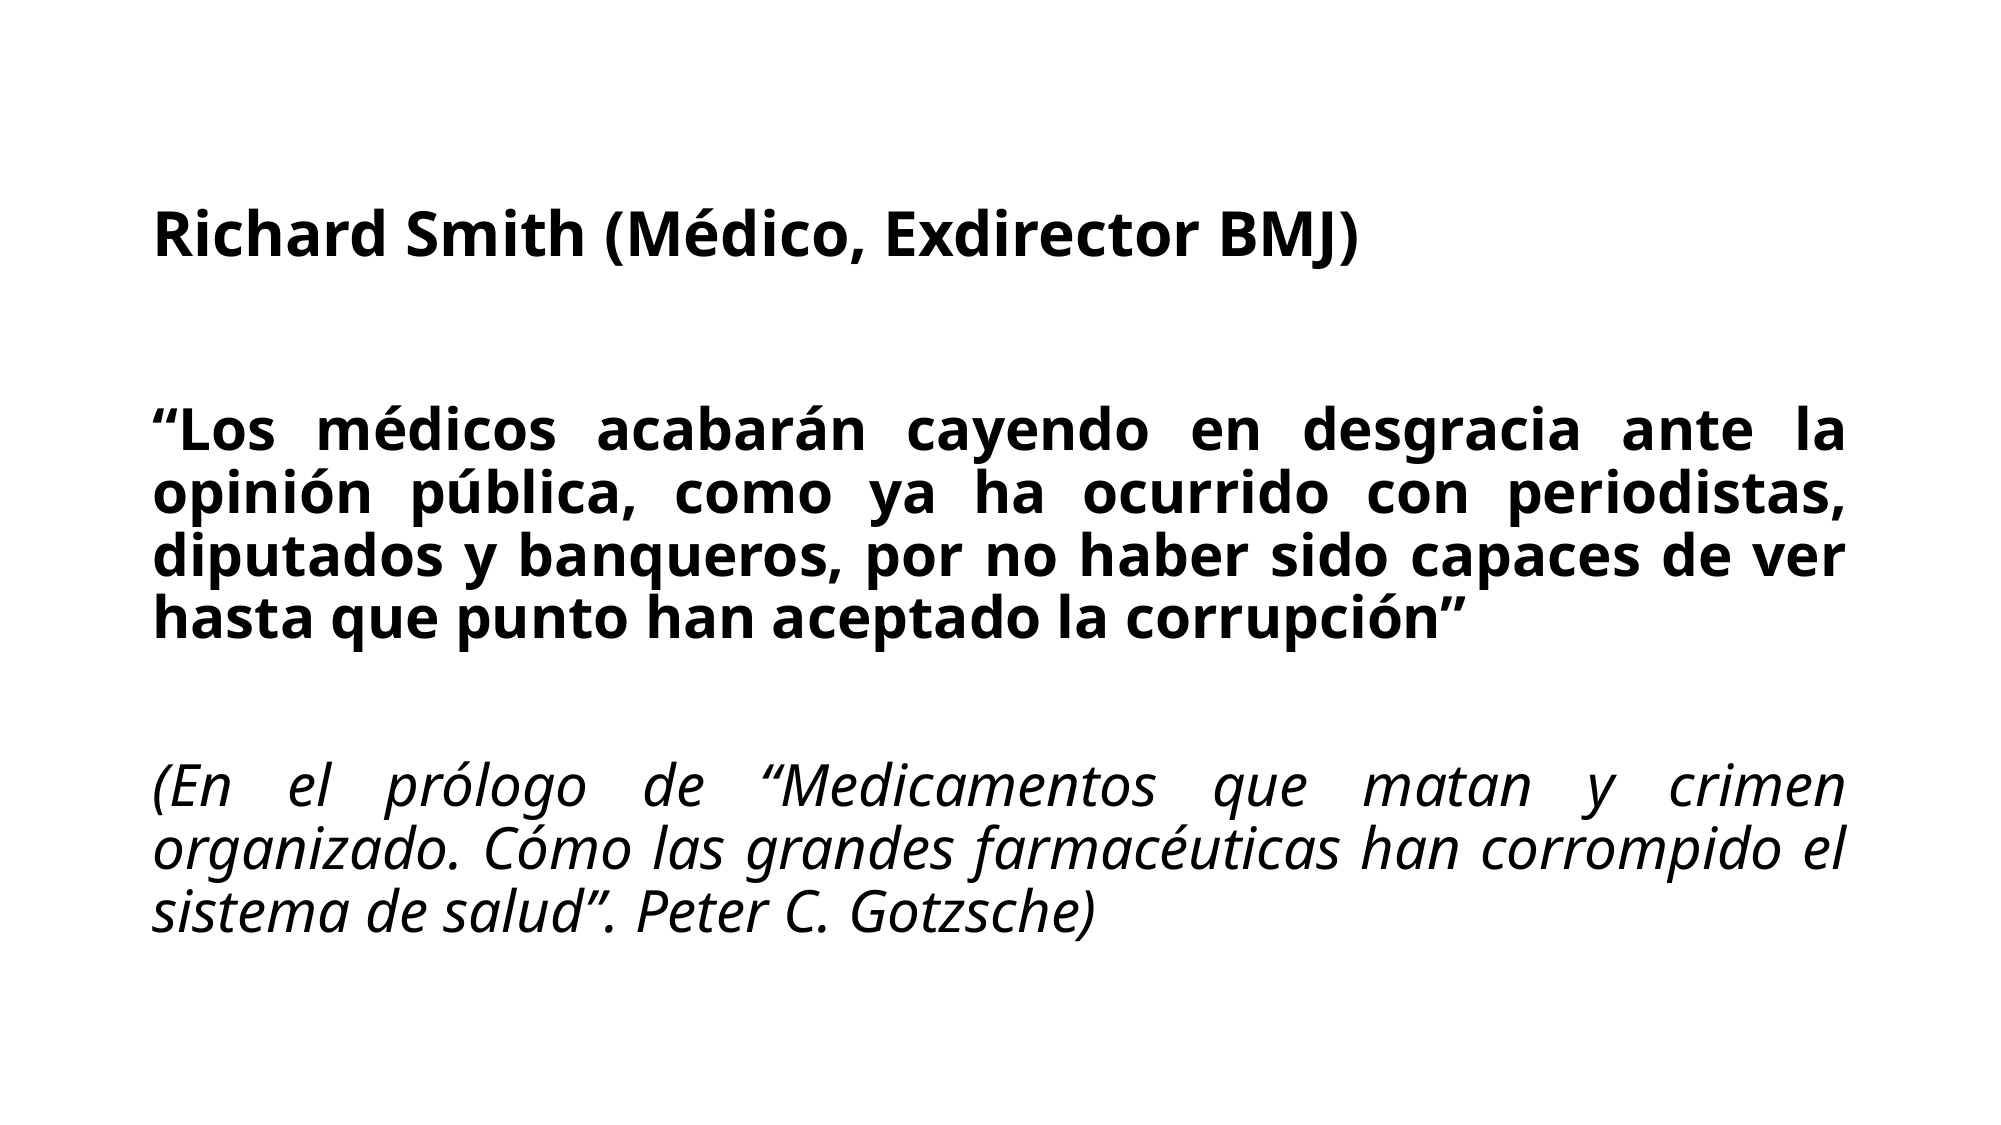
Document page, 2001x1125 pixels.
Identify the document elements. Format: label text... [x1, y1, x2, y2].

title Richard Smith (Médico, Exdirector BMJ) [137, 59, 1863, 278]
list “Los médicos acabarán cayendo en desgracia ante la opinión pública, como ya ha ocurrido con periodistas, diputados y banqueros, por no haber sido capaces de ver hasta que punto han aceptado la corrupción” (En el prólogo de “Medicamentos que matan y crimen organizado. Cómo las grandes farmacéuticas han corrompido el sistema de salud”. Peter C. Gotzsche) [137, 301, 1863, 1016]
